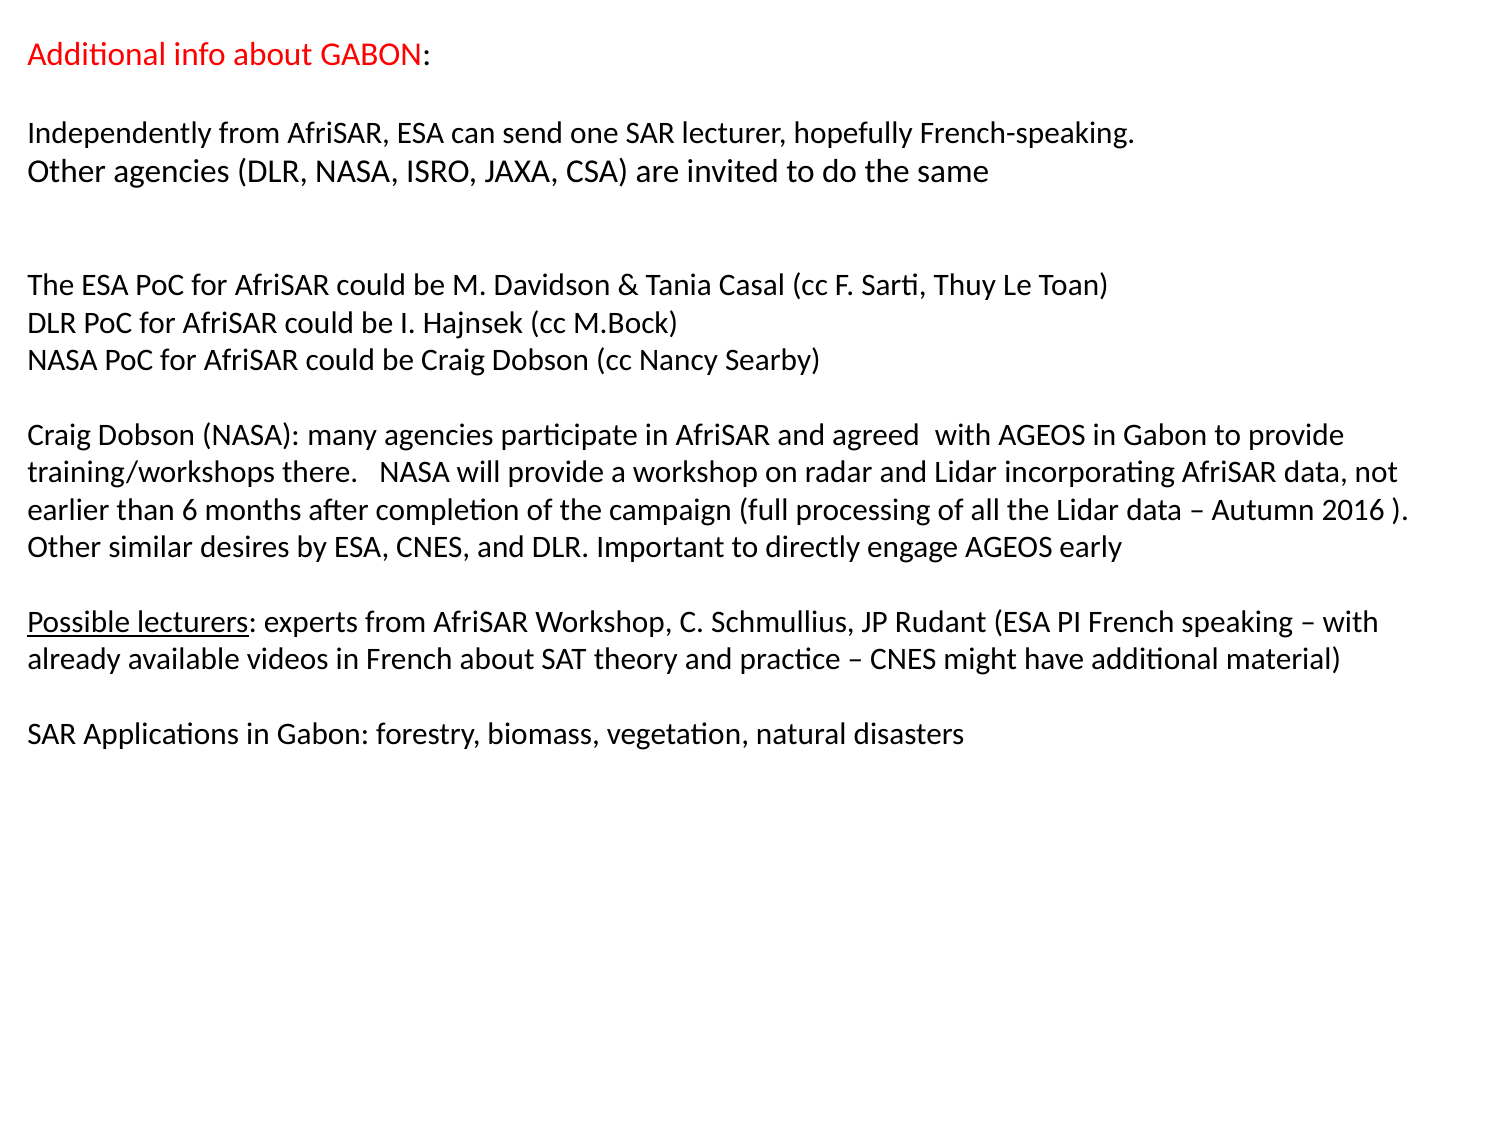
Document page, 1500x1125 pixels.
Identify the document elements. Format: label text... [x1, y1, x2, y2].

text_box Additional info about GABON: Independently from AfriSAR, ESA can send one SAR lecturer, hopefully French-speaking. Other agencies (DLR, NASA, ISRO, JAXA, CSA) are invited to do the same The ESA PoC for AfriSAR could be M. Davidson & Tania Casal (cc F. Sarti, Thuy Le Toan) DLR PoC for AfriSAR could be I. Hajnsek (cc M.Bock) NASA PoC for AfriSAR could be Craig Dobson (cc Nancy Searby) Craig Dobson (NASA): many agencies participate in AfriSAR and agreed with AGEOS in Gabon to provide training/workshops there. NASA will provide a workshop on radar and Lidar incorporating AfriSAR data, not earlier than 6 months after completion of the campaign (full processing of all the Lidar data – Autumn 2016 ). Other similar desires by ESA, CNES, and DLR. Important to directly engage AGEOS early Possible lecturers: experts from AfriSAR Workshop, C. Schmullius, JP Rudant (ESA PI French speaking – with already available videos in French about SAT theory and practice – CNES might have additional material) SAR Applications in Gabon: forestry, biomass, vegetation, natural disasters [12, 24, 1488, 796]
